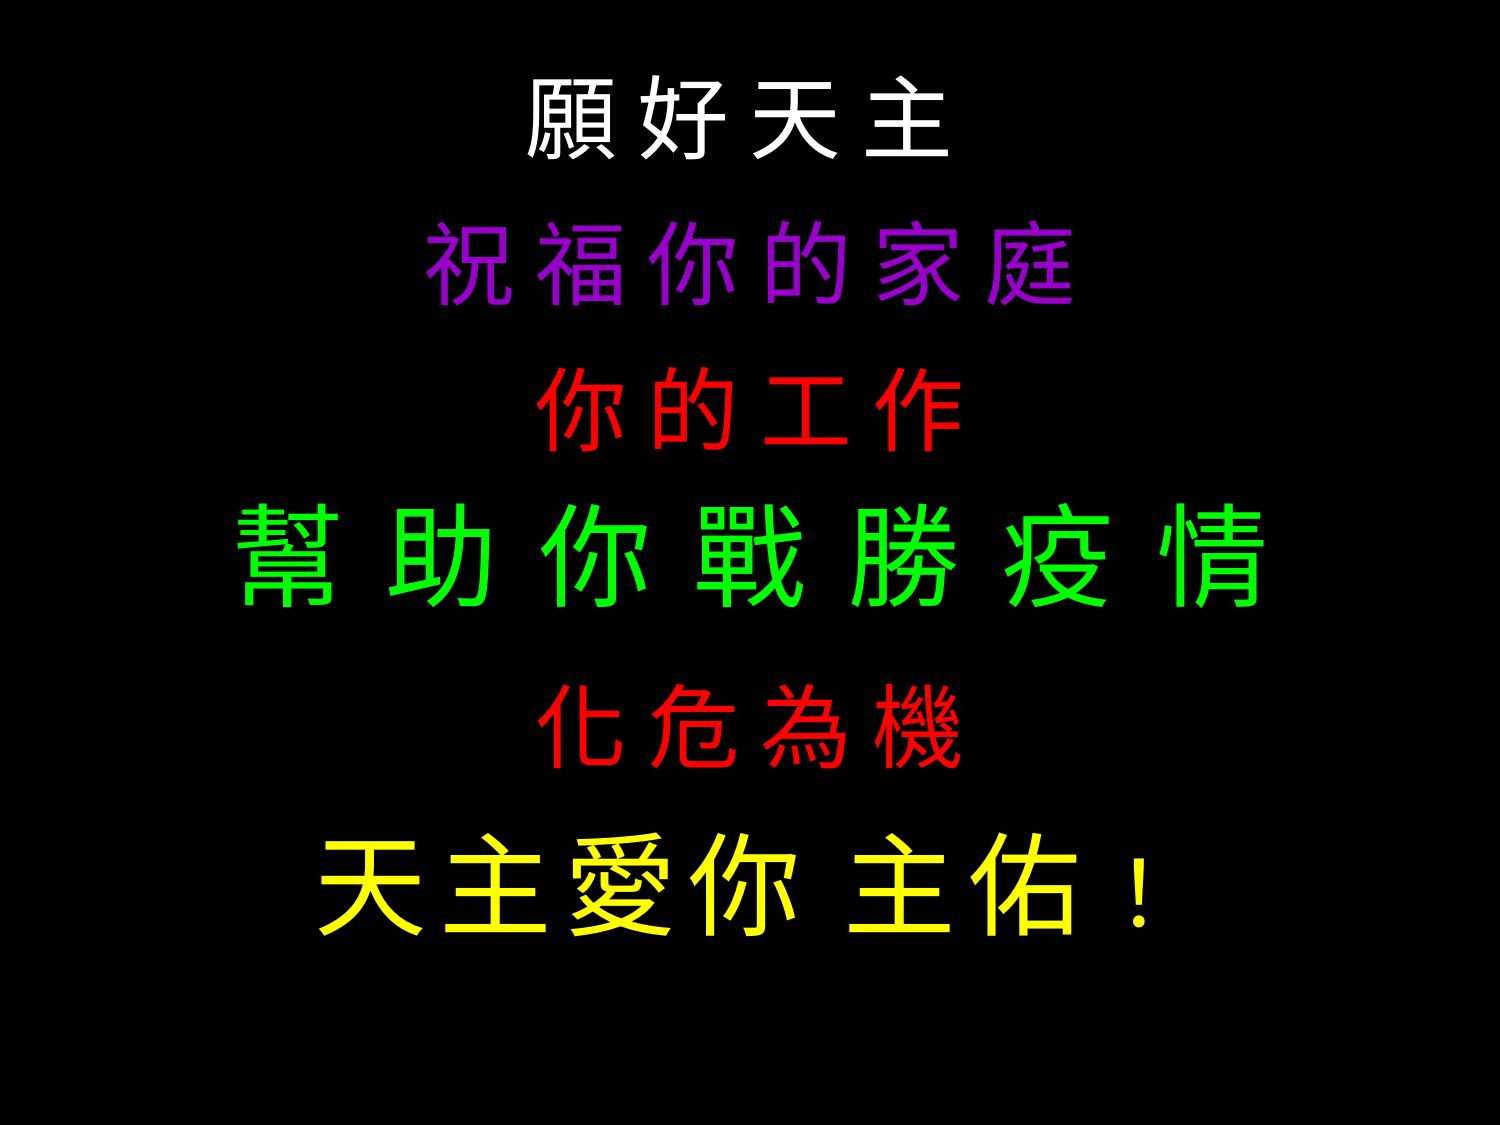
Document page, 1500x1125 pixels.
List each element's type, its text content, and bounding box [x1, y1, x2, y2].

list 願 好 天 主 祝 福 你 的 家 庭 你 的 工 作 幫助你戰勝疫情 化 危 為 機 天主愛你 主佑！ [0, 0, 1500, 988]
